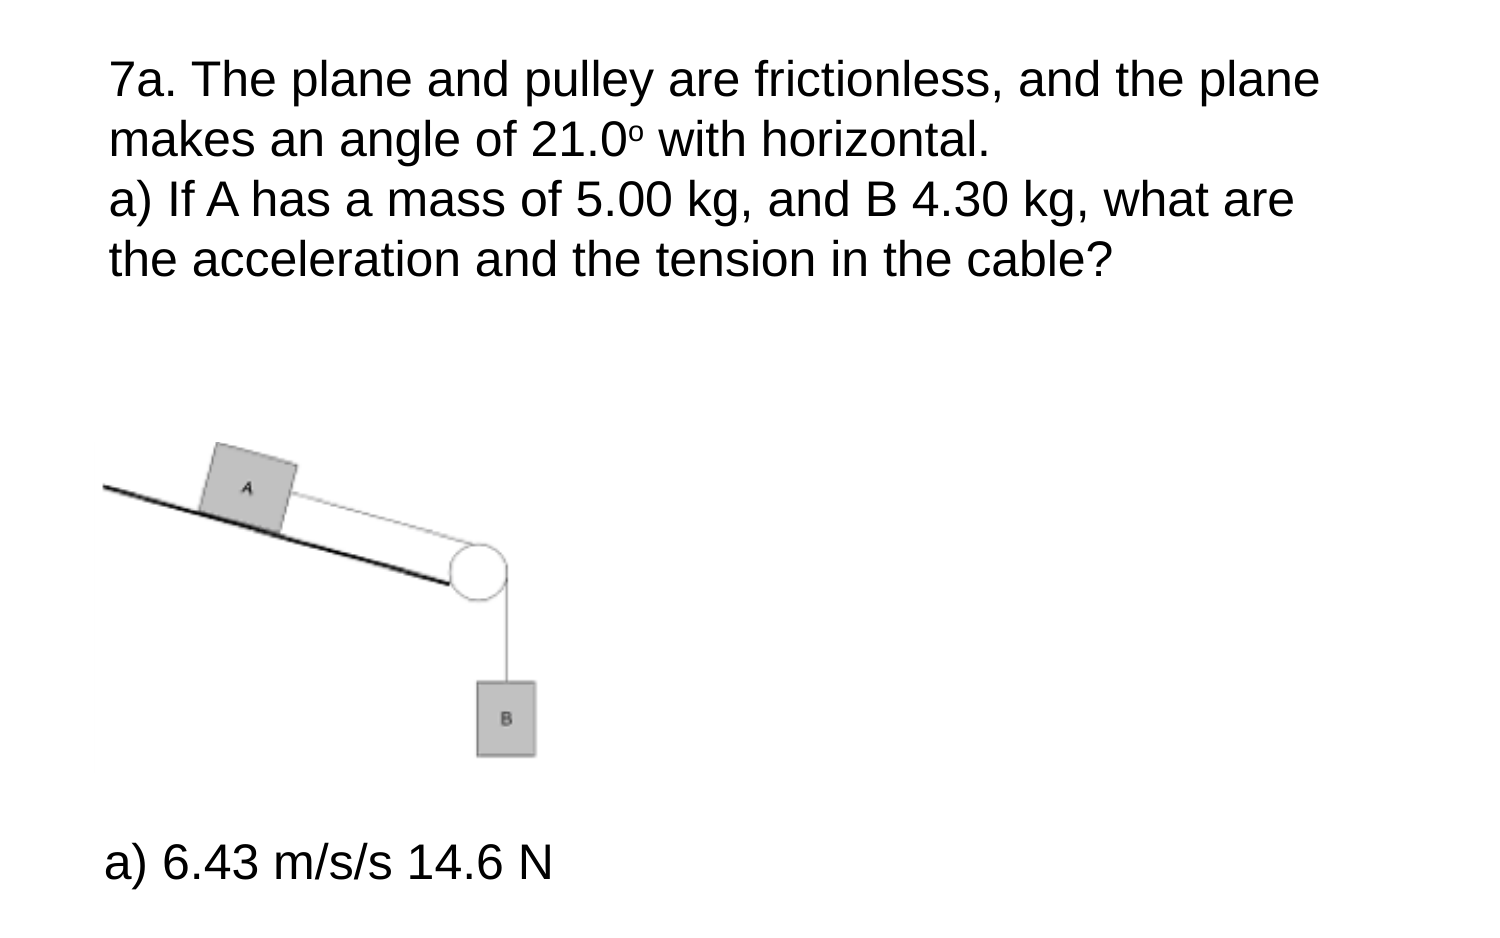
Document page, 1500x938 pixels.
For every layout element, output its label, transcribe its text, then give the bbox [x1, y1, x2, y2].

picture [93, 442, 549, 773]
text_box a) 6.43 m/s/s 14.6 N [89, 822, 584, 897]
text_box 7a. The plane and pulley are frictionless, and the plane makes an angle of 21.0o with horizontal. a) If A has a mass of 5.00 kg, and B 4.30 kg, what are the acceleration and the tension in the cable? [93, 39, 1391, 295]
